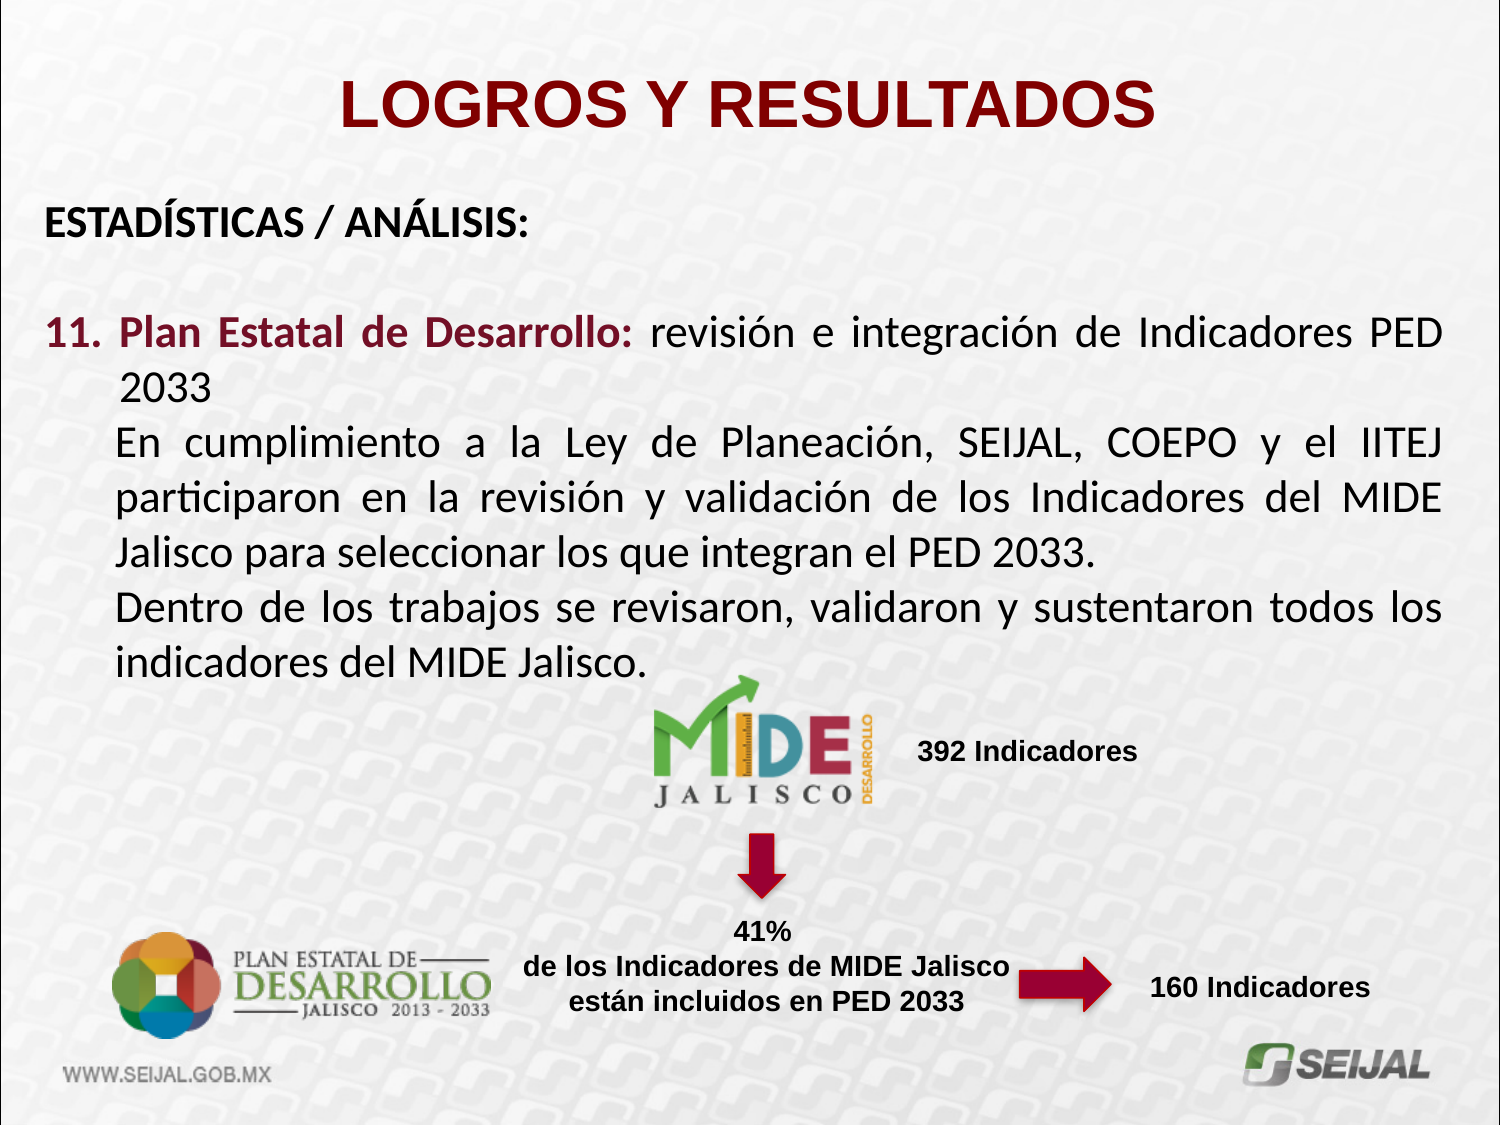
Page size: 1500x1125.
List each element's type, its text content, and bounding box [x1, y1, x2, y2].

text_box [737, 833, 787, 899]
text_box LOGROS Y RESULTADOS [298, 53, 1199, 148]
text_box 41% de los Indicadores de MIDE Jalisco están incluidos en PED 2033 [478, 905, 1056, 1025]
text_box [1056, 956, 1112, 1013]
text_box ESTADÍSTICAS / ANÁLISIS: Plan Estatal de Desarrollo: revisión e integración de Indicadores PED 2033 En cumplimiento a la Ley de Planeación, SEIJAL, COEPO y el IITEJ participaron en la revisión y validación de los Indicadores del MIDE Jalisco para seleccionar los que integran el PED 2033. Dentro de los trabajos se revisaron, validaron y sustentaron todos los indicadores del MIDE Jalisco. [29, 184, 1459, 695]
text_box 160 Indicadores [1091, 960, 1441, 1011]
picture [1, 0, 1499, 1125]
text_box 392 Indicadores [896, 724, 1212, 775]
